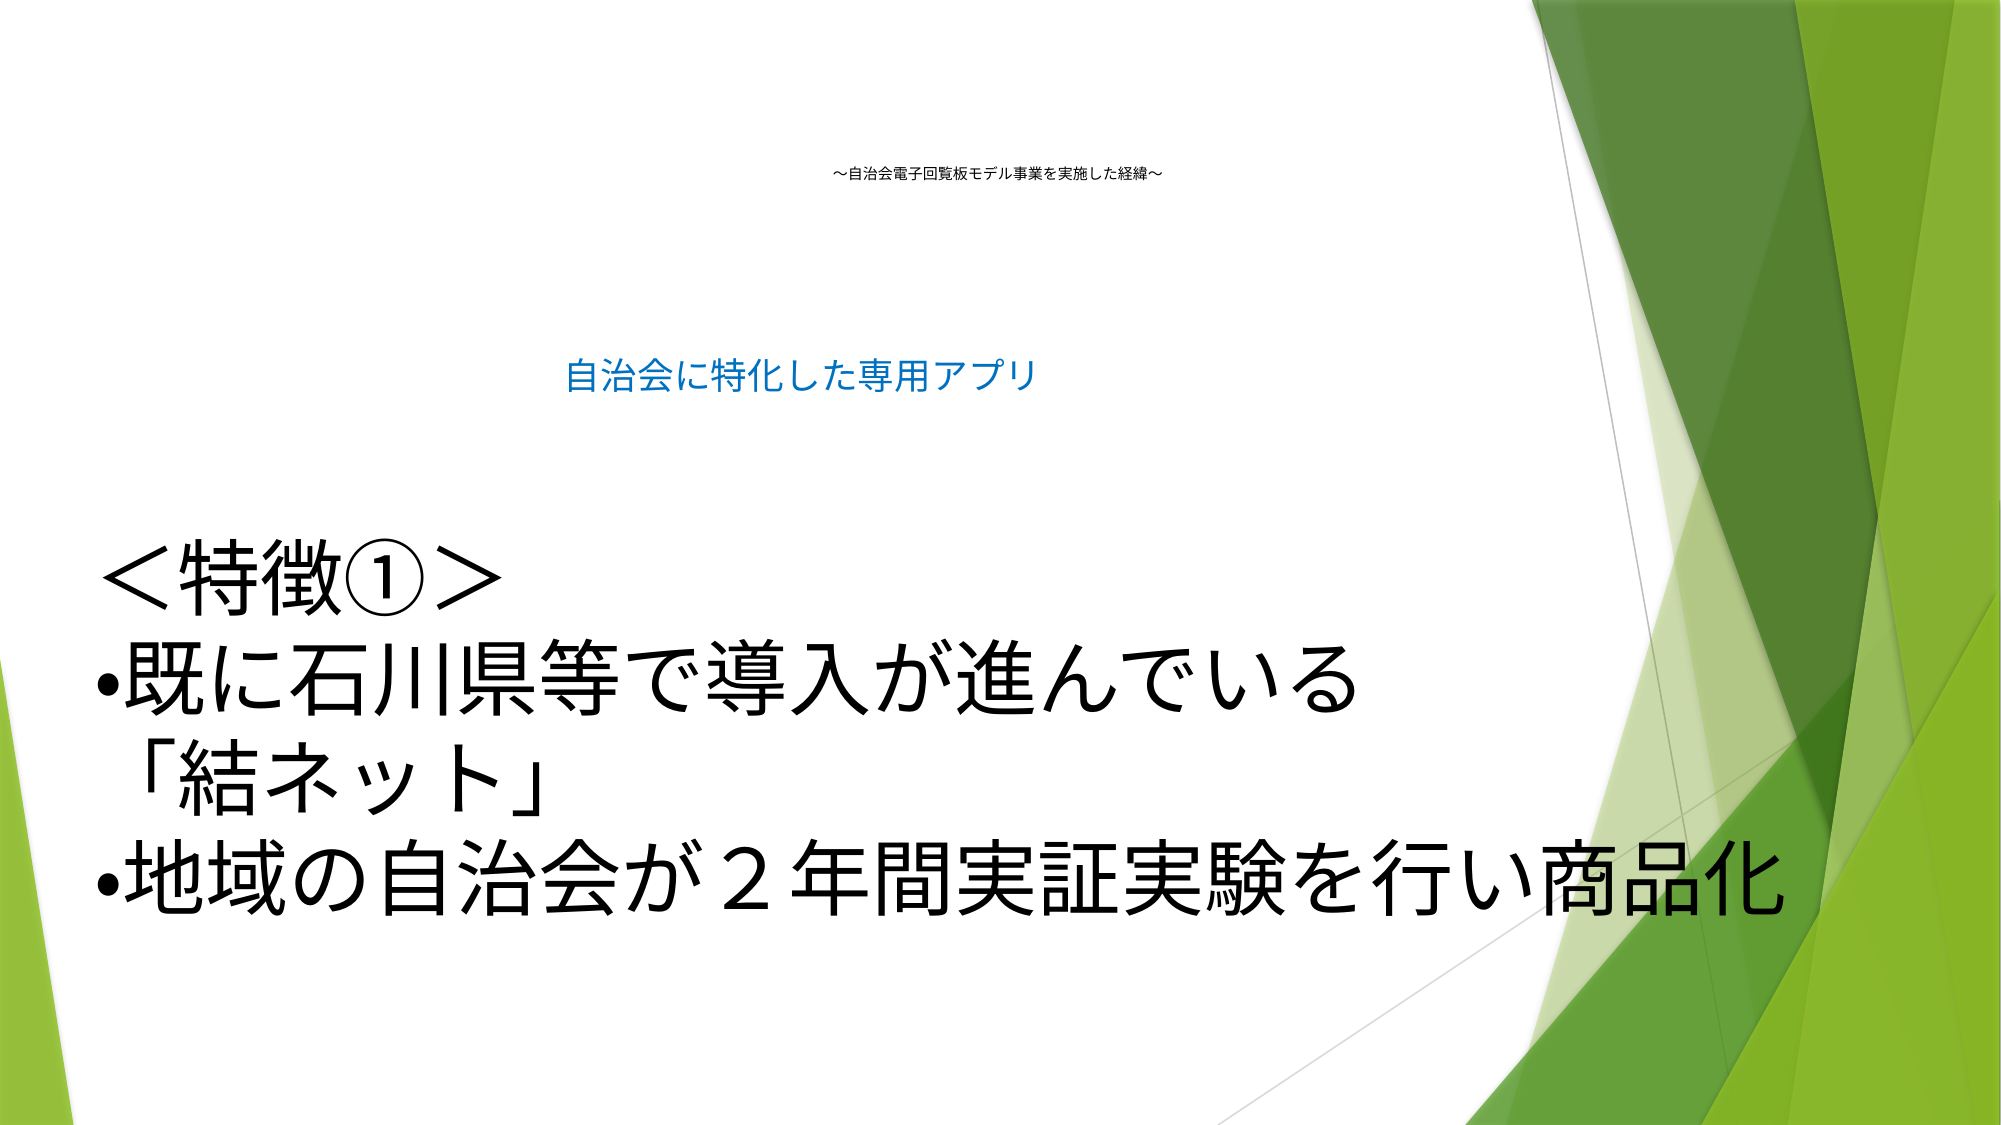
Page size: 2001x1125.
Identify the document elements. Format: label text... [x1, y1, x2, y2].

title ～自治会電子回覧板モデル事業を実施した経緯～ [0, 157, 1998, 259]
text_box ＜特徴①＞ ・既に石川県等で導入が進んでいる 「結ネット」 ・地域の自治会が２年間実証実験を行い商品化 [79, 518, 1957, 1053]
text_box 自治会に特化した専用アプリ [0, 345, 1998, 476]
